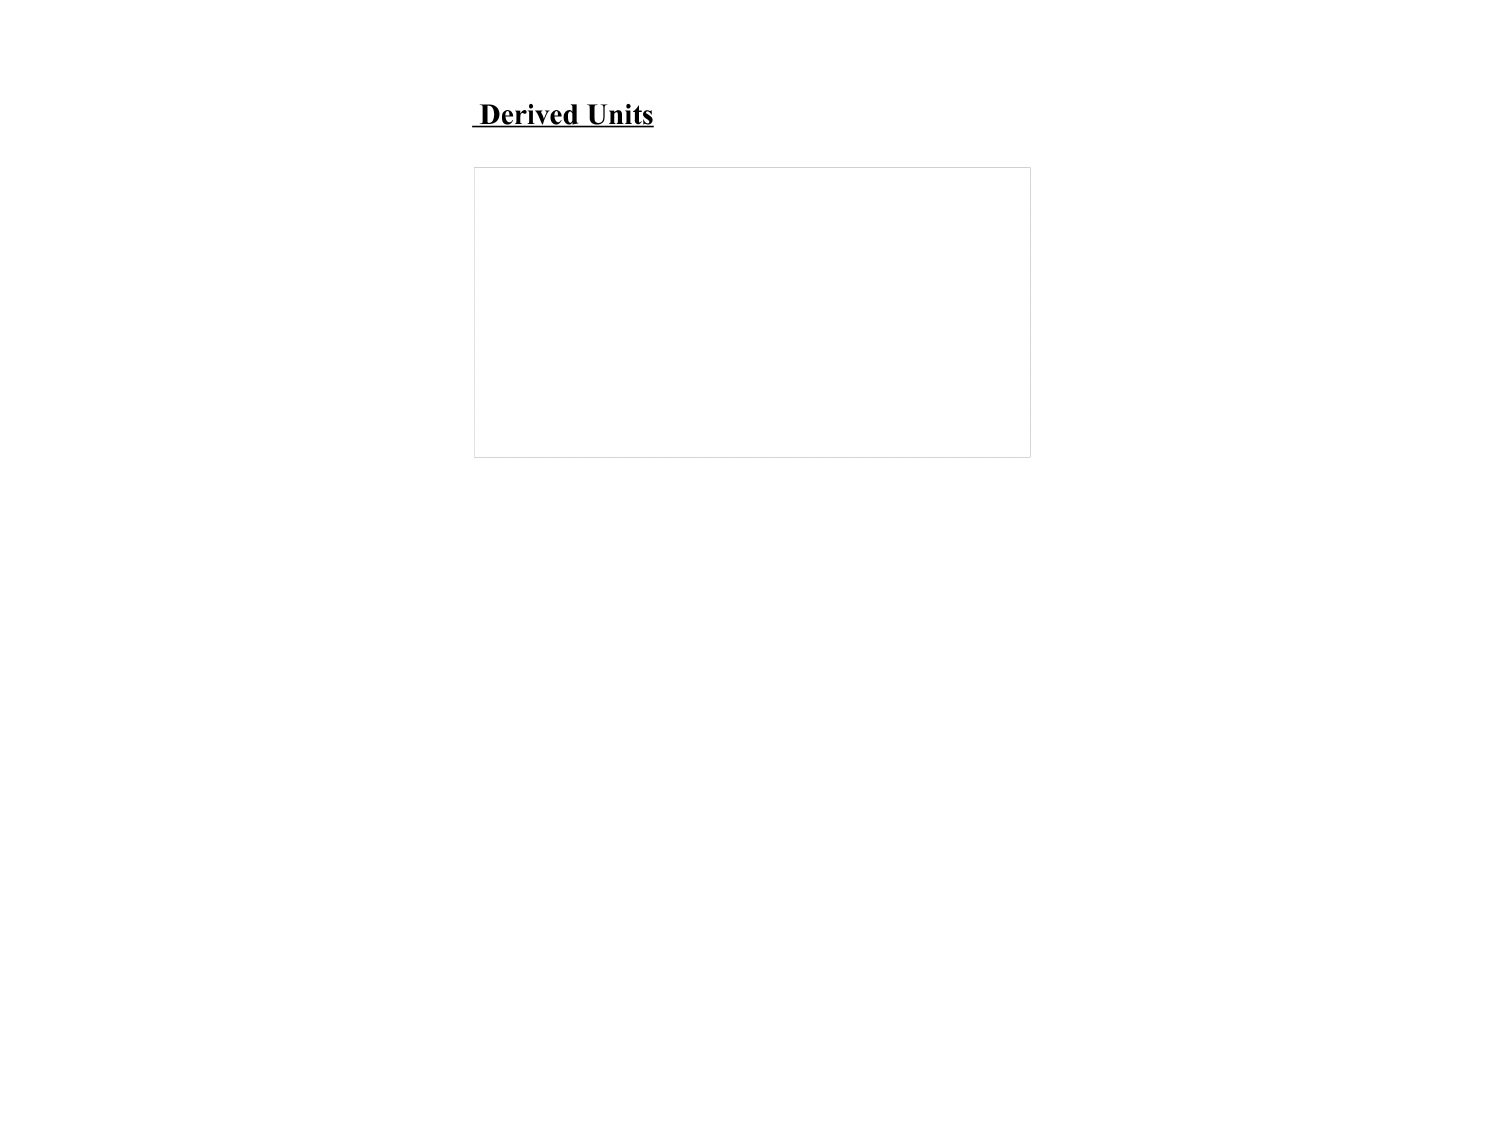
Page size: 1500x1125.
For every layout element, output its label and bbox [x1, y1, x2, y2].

picture [350, 0, 1150, 1125]
